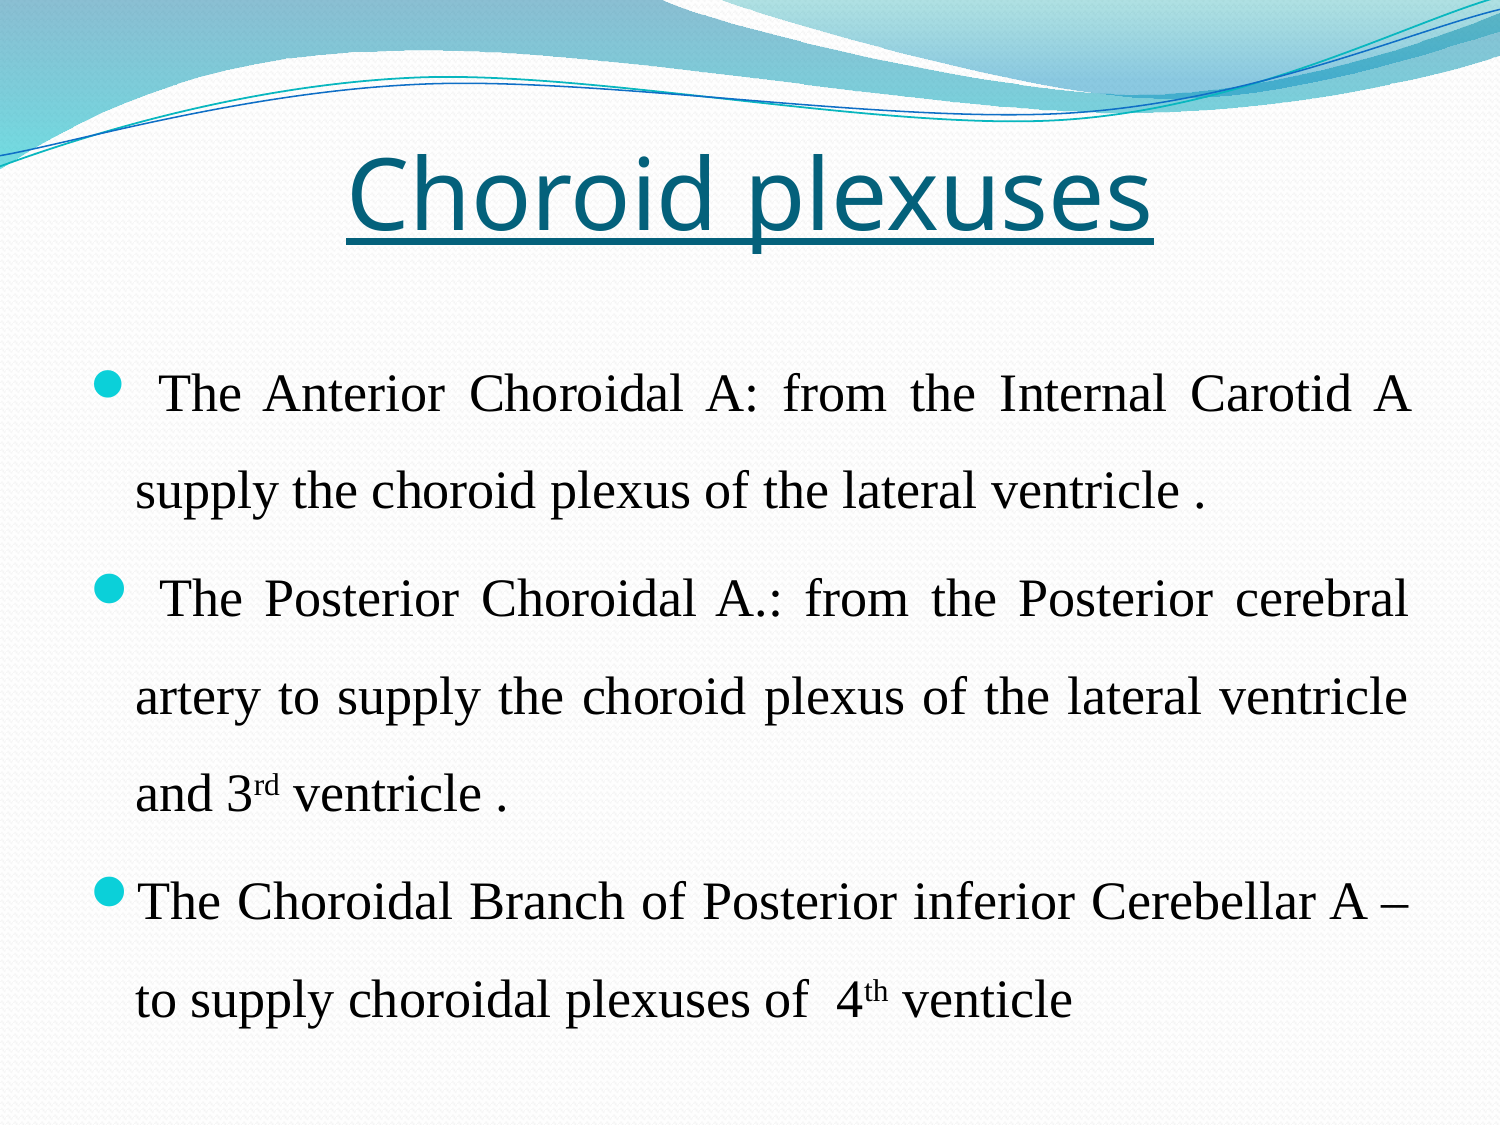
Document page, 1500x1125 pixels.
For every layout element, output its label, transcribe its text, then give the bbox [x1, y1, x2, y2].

list The Anterior Choroidal A: from the Internal Carotid A supply the choroid plexus of the lateral ventricle . The Posterior Choroidal A.: from the Posterior cerebral artery to supply the choroid plexus of the lateral ventricle and 3rd ventricle . The Choroidal Branch of Posterior inferior Cerebellar A – to supply choroidal plexuses of 4th venticle [74, 317, 1426, 1038]
title Choroid plexuses [74, 115, 1426, 251]
